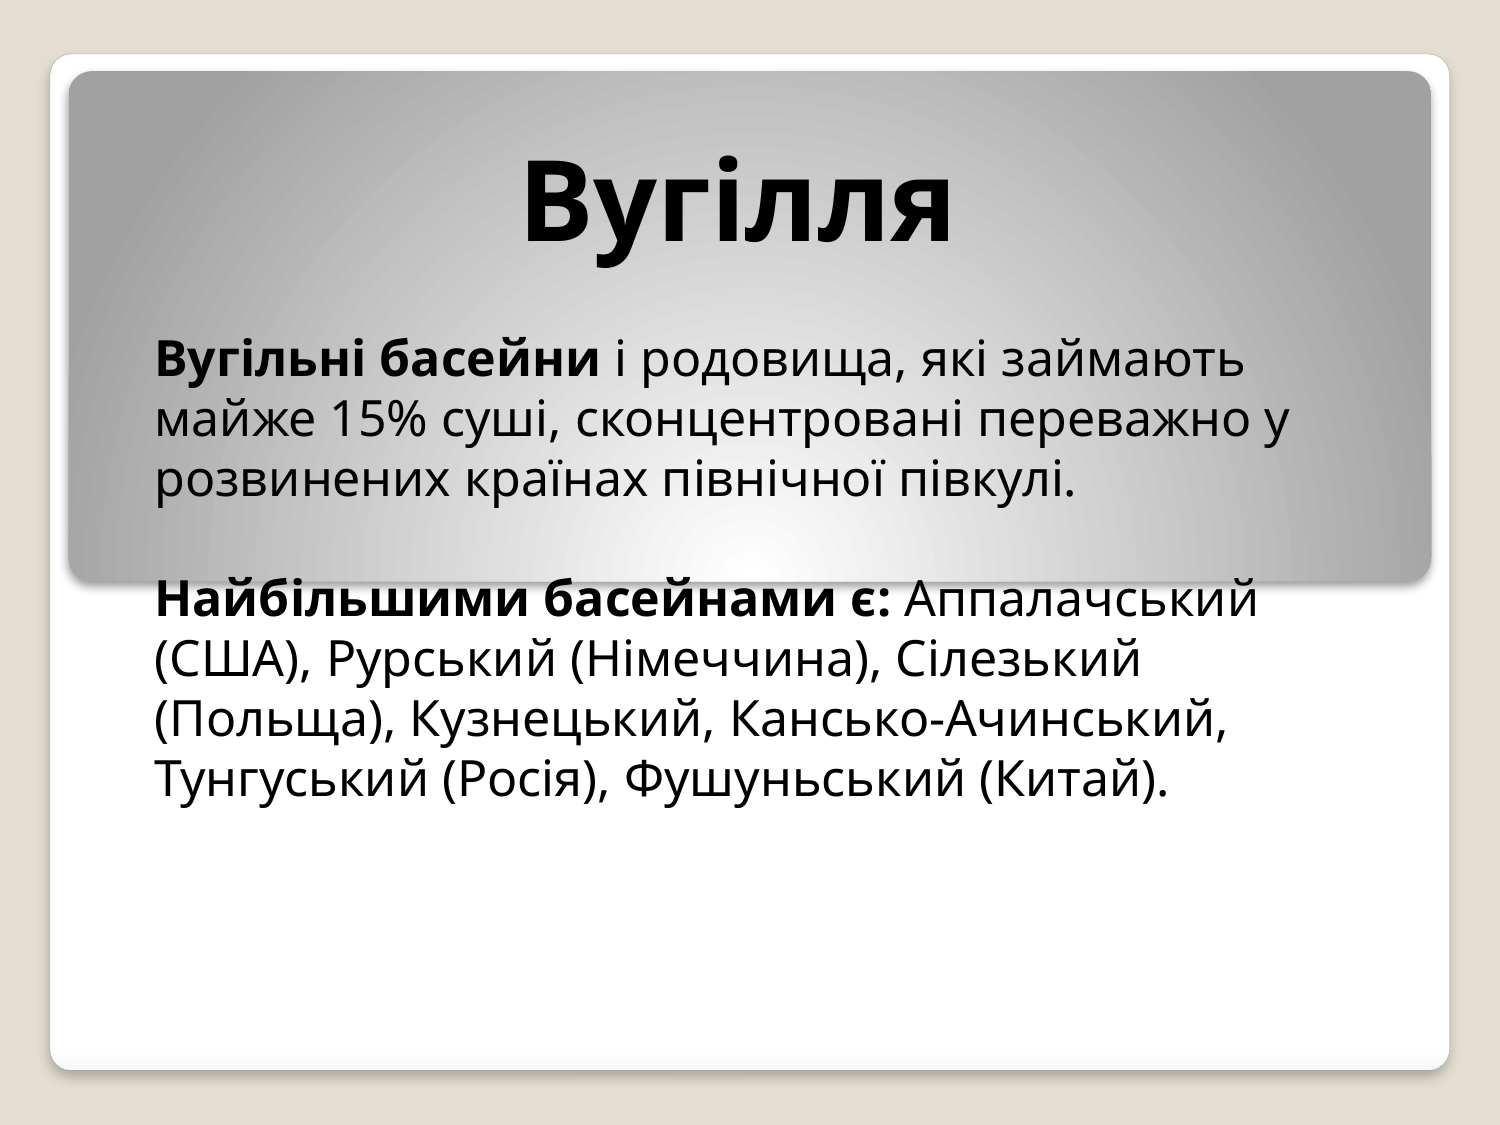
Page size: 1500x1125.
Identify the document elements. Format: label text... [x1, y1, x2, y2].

subtitle Вугільні басейни і родовища, які займають майже 15% суші, сконцентровані переважно у розвинених країнах північної півкулі. Найбільшими басейнами є: Аппалачський (США), Рурський (Німеччина), Сілезький (Польща), Кузнецький, Кансько-Ачинський, Тунгуський (Росія), Фушуньський (Китай). [118, 326, 1394, 906]
title Вугілля [100, 113, 1376, 272]
